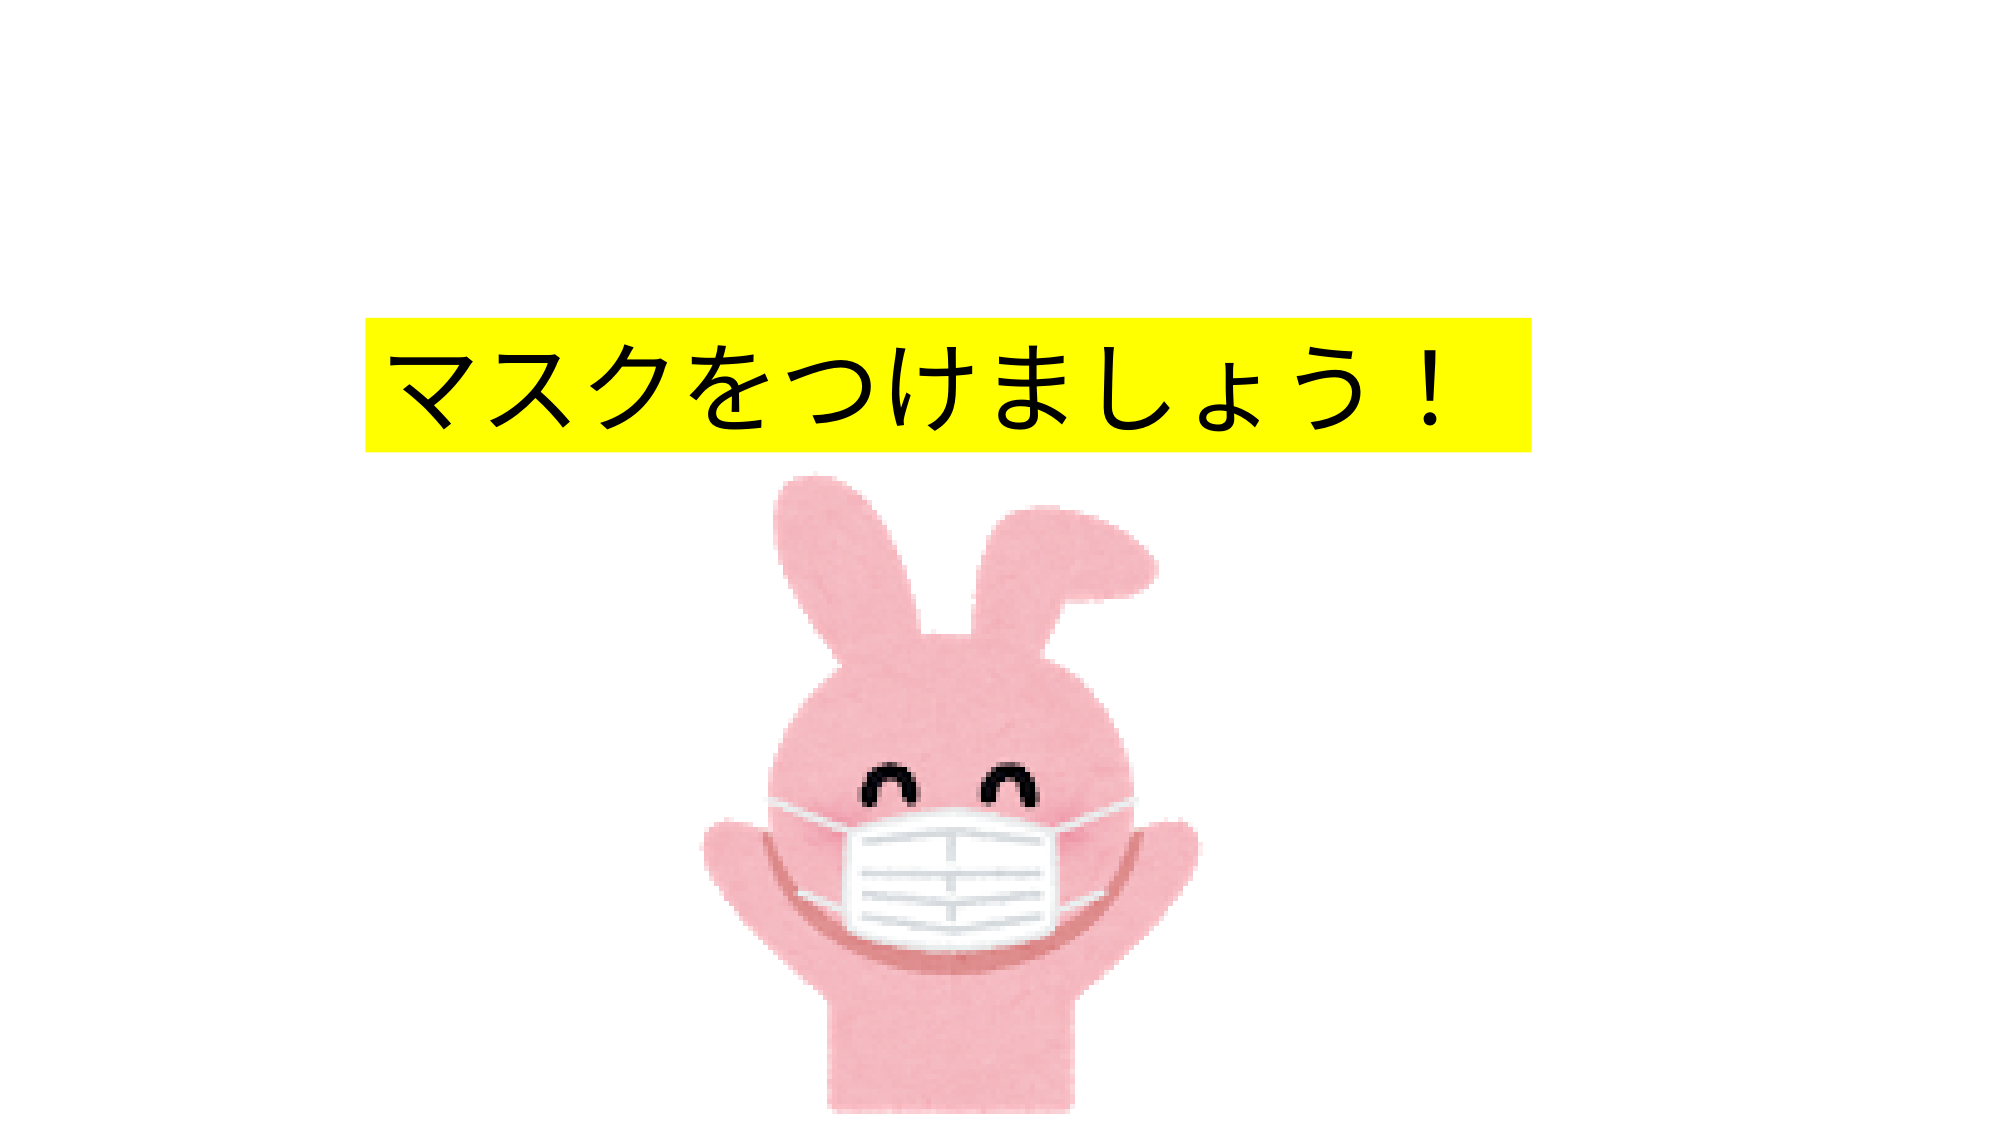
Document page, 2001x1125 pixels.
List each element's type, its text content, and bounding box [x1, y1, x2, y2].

text_box マスクをつけましょう！ [365, 317, 1532, 453]
picture [666, 454, 1231, 1125]
